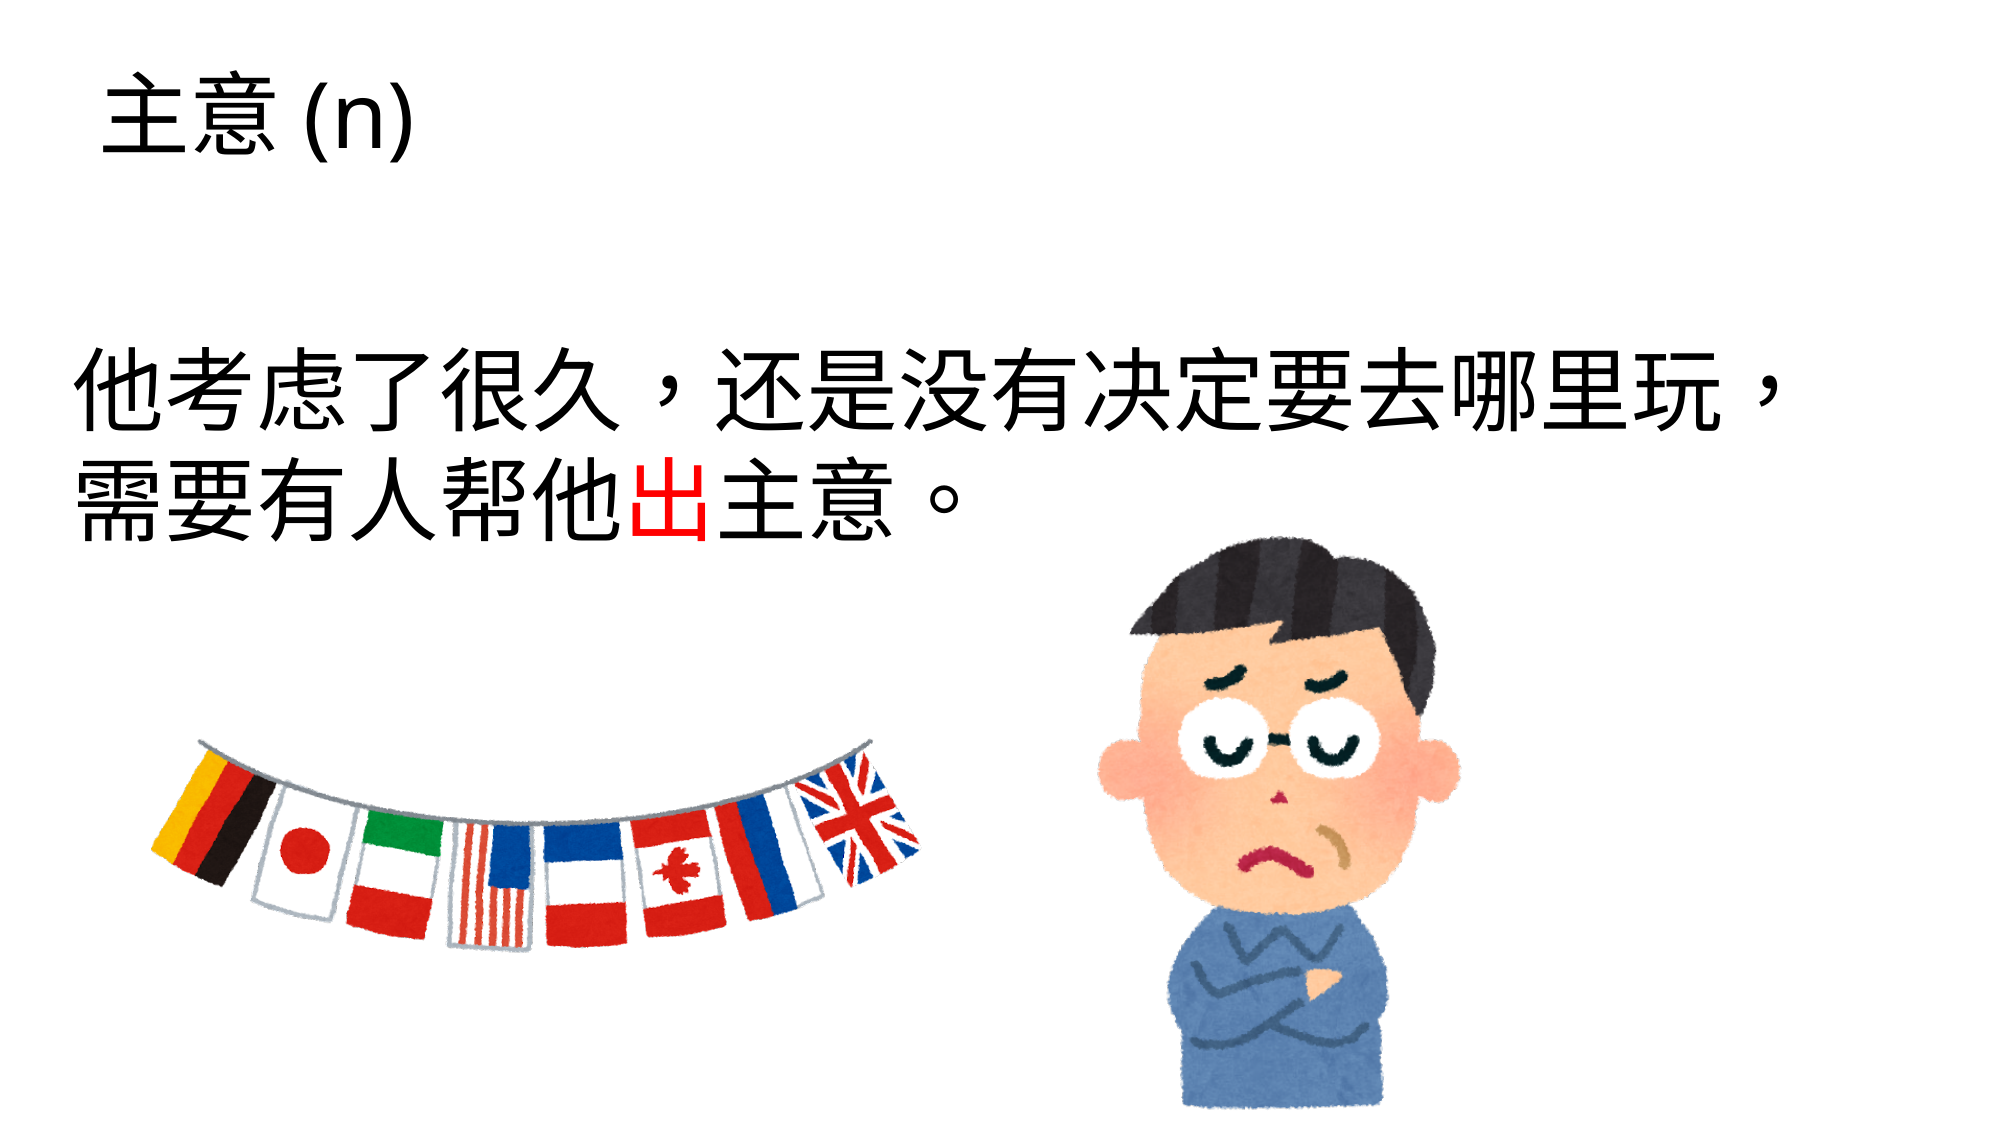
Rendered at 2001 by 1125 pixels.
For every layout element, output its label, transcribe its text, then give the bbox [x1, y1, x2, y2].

picture [151, 641, 922, 1047]
title 主意(n) [83, 23, 1859, 323]
picture [990, 512, 1524, 1125]
text_box 他考虑了很久，还是没有决定要去哪里玩， 需要有人帮他出主意。 [58, 325, 1832, 560]
